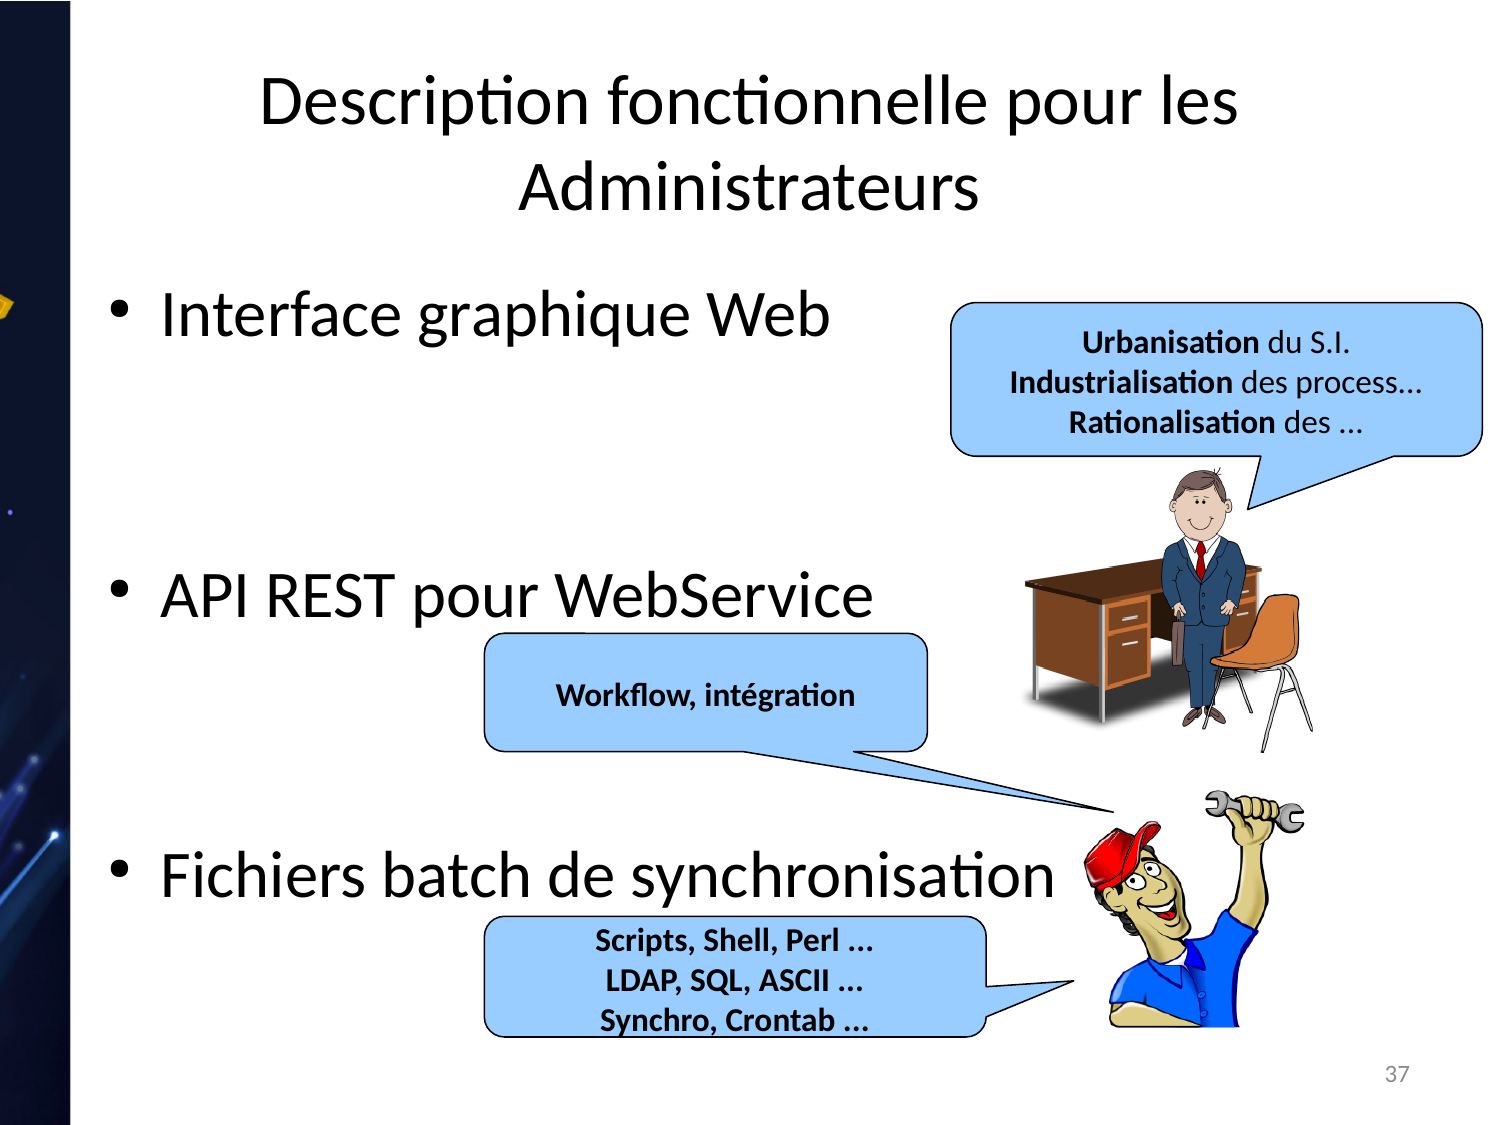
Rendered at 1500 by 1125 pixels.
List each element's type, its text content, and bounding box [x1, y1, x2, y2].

text_box Scripts, Shell, Perl ... LDAP, SQL, ASCII ... Synchro, Crontab ... [484, 916, 1069, 1038]
list Interface graphique Web API REST pour WebService Fichiers batch de synchronisation [75, 262, 1425, 1005]
slide_number 37 [1074, 1042, 1425, 1103]
text_box Urbanisation du S.I. Industrialisation des process... Rationalisation des ... [950, 302, 1483, 484]
picture [1015, 467, 1313, 753]
picture [1074, 780, 1312, 1038]
title Description fonctionnelle pour les Administrateurs [75, 45, 1425, 233]
text_box Workflow, intégration [484, 633, 1069, 805]
picture [0, 2, 490, 1124]
